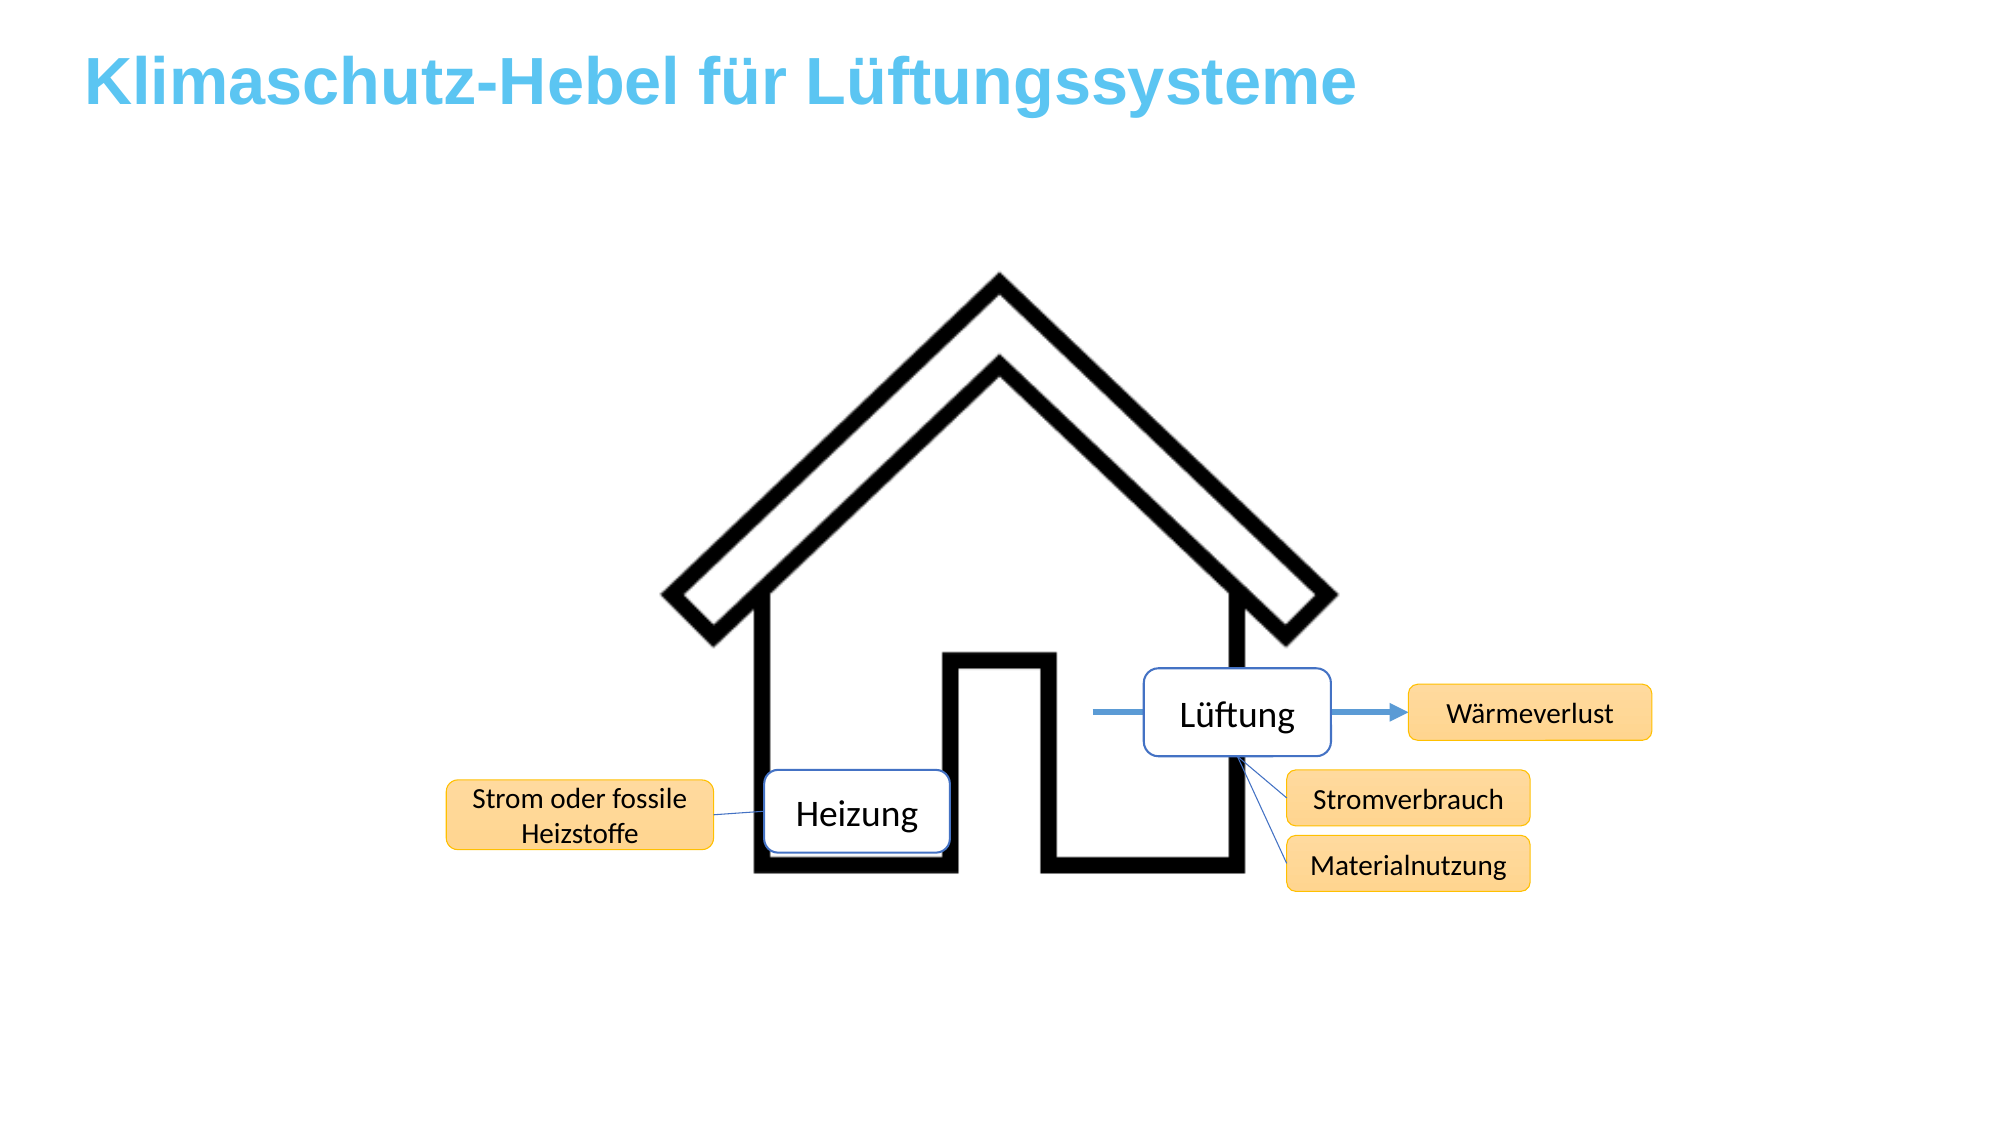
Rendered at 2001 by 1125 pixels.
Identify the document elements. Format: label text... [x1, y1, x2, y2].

text_box Materialnutzung [1393, 834, 1531, 892]
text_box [713, 811, 765, 815]
text_box Strom oder fossile Heizstoffe [445, 779, 607, 851]
picture [607, 169, 1393, 956]
text_box Wärmeverlust [1407, 683, 1653, 741]
text_box Stromverbrauch [1393, 769, 1531, 827]
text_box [1237, 756, 1287, 864]
list Klimaschutz-Hebel für Lüftungssysteme [69, 29, 1936, 114]
